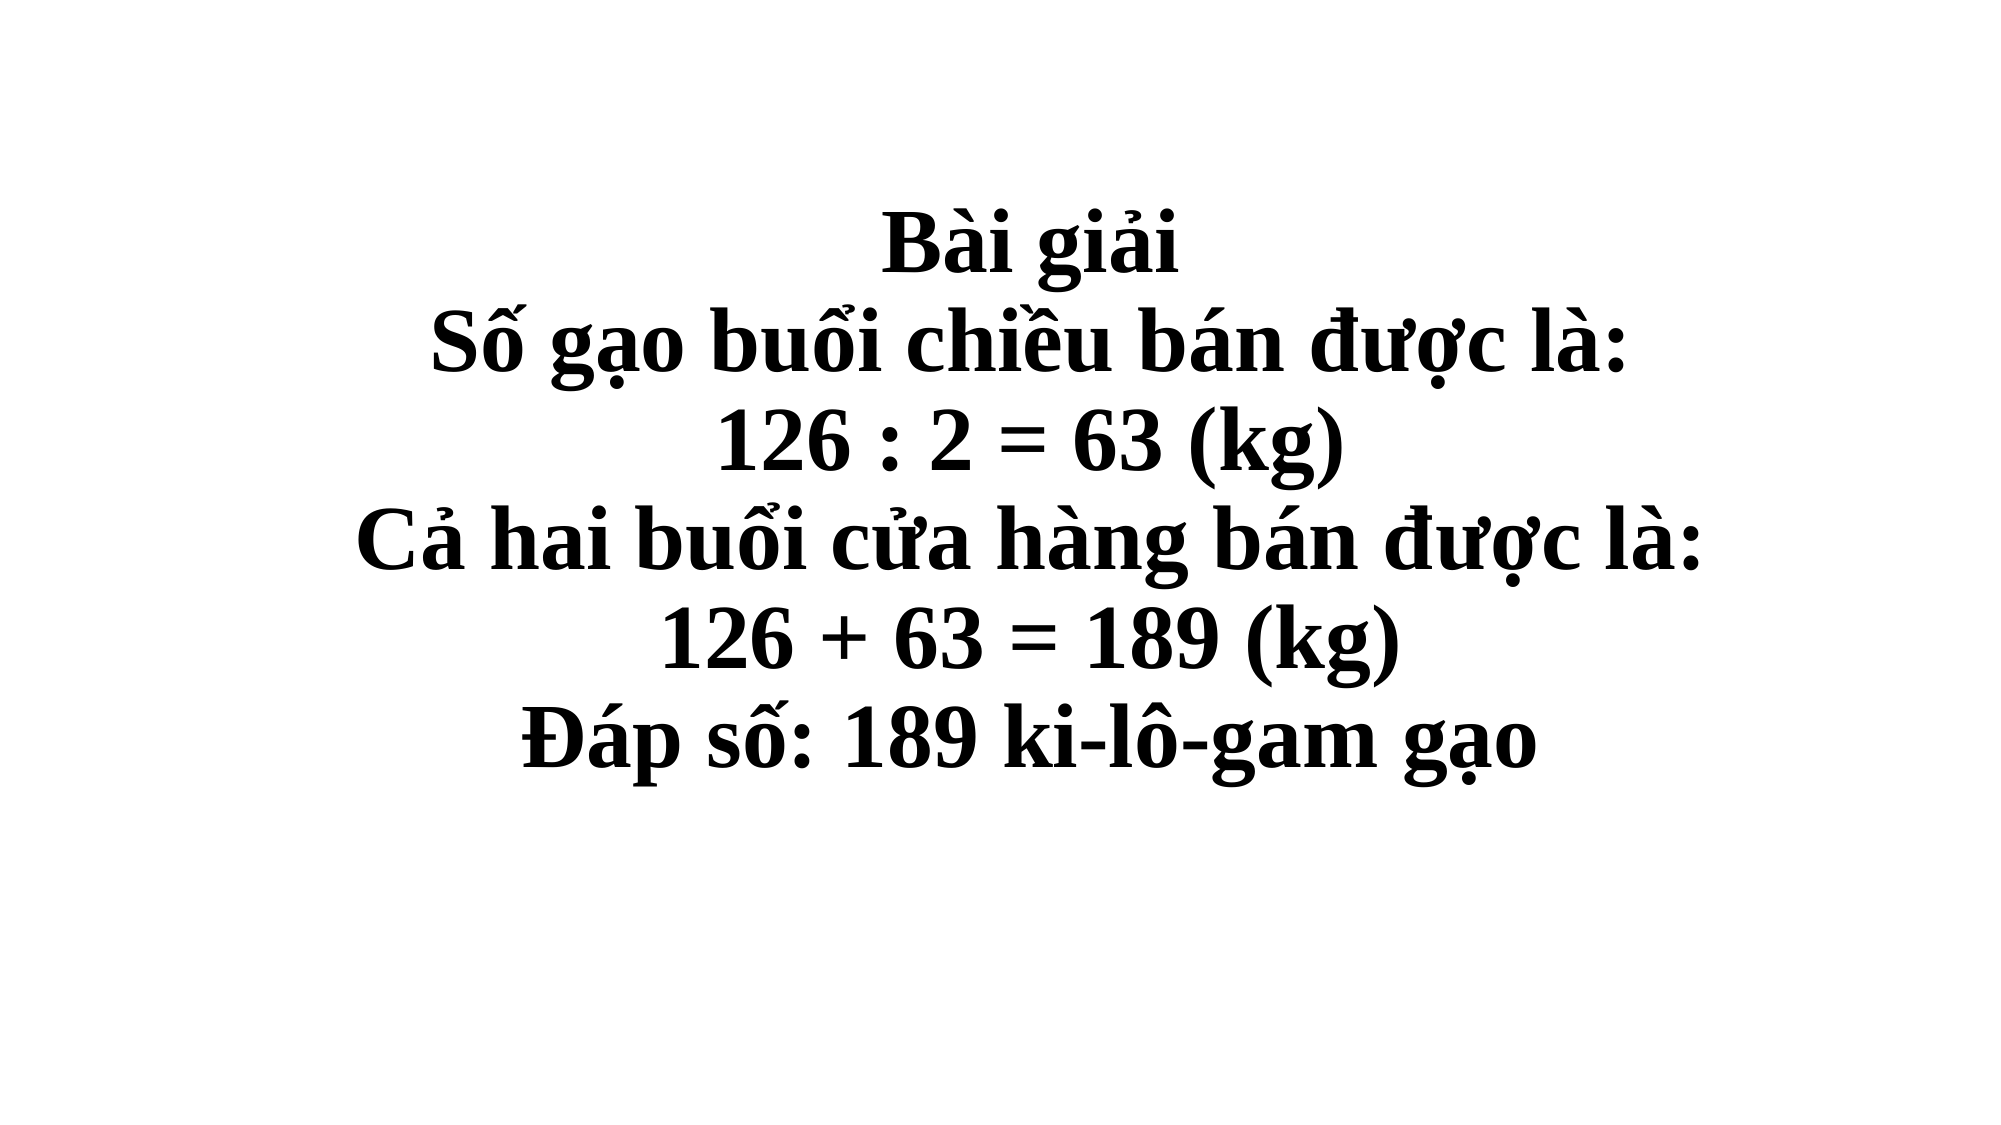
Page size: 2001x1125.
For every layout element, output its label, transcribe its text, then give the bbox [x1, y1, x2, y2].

title Bài giải Số gạo buổi chiều bán được là: 126 : 2 = 63 (kg) Cả hai buổi cửa hàng bán được là: 126 + 63 = 189 (kg) Đáp số: 189 ki-lô-gam gạo [168, 119, 1894, 862]
